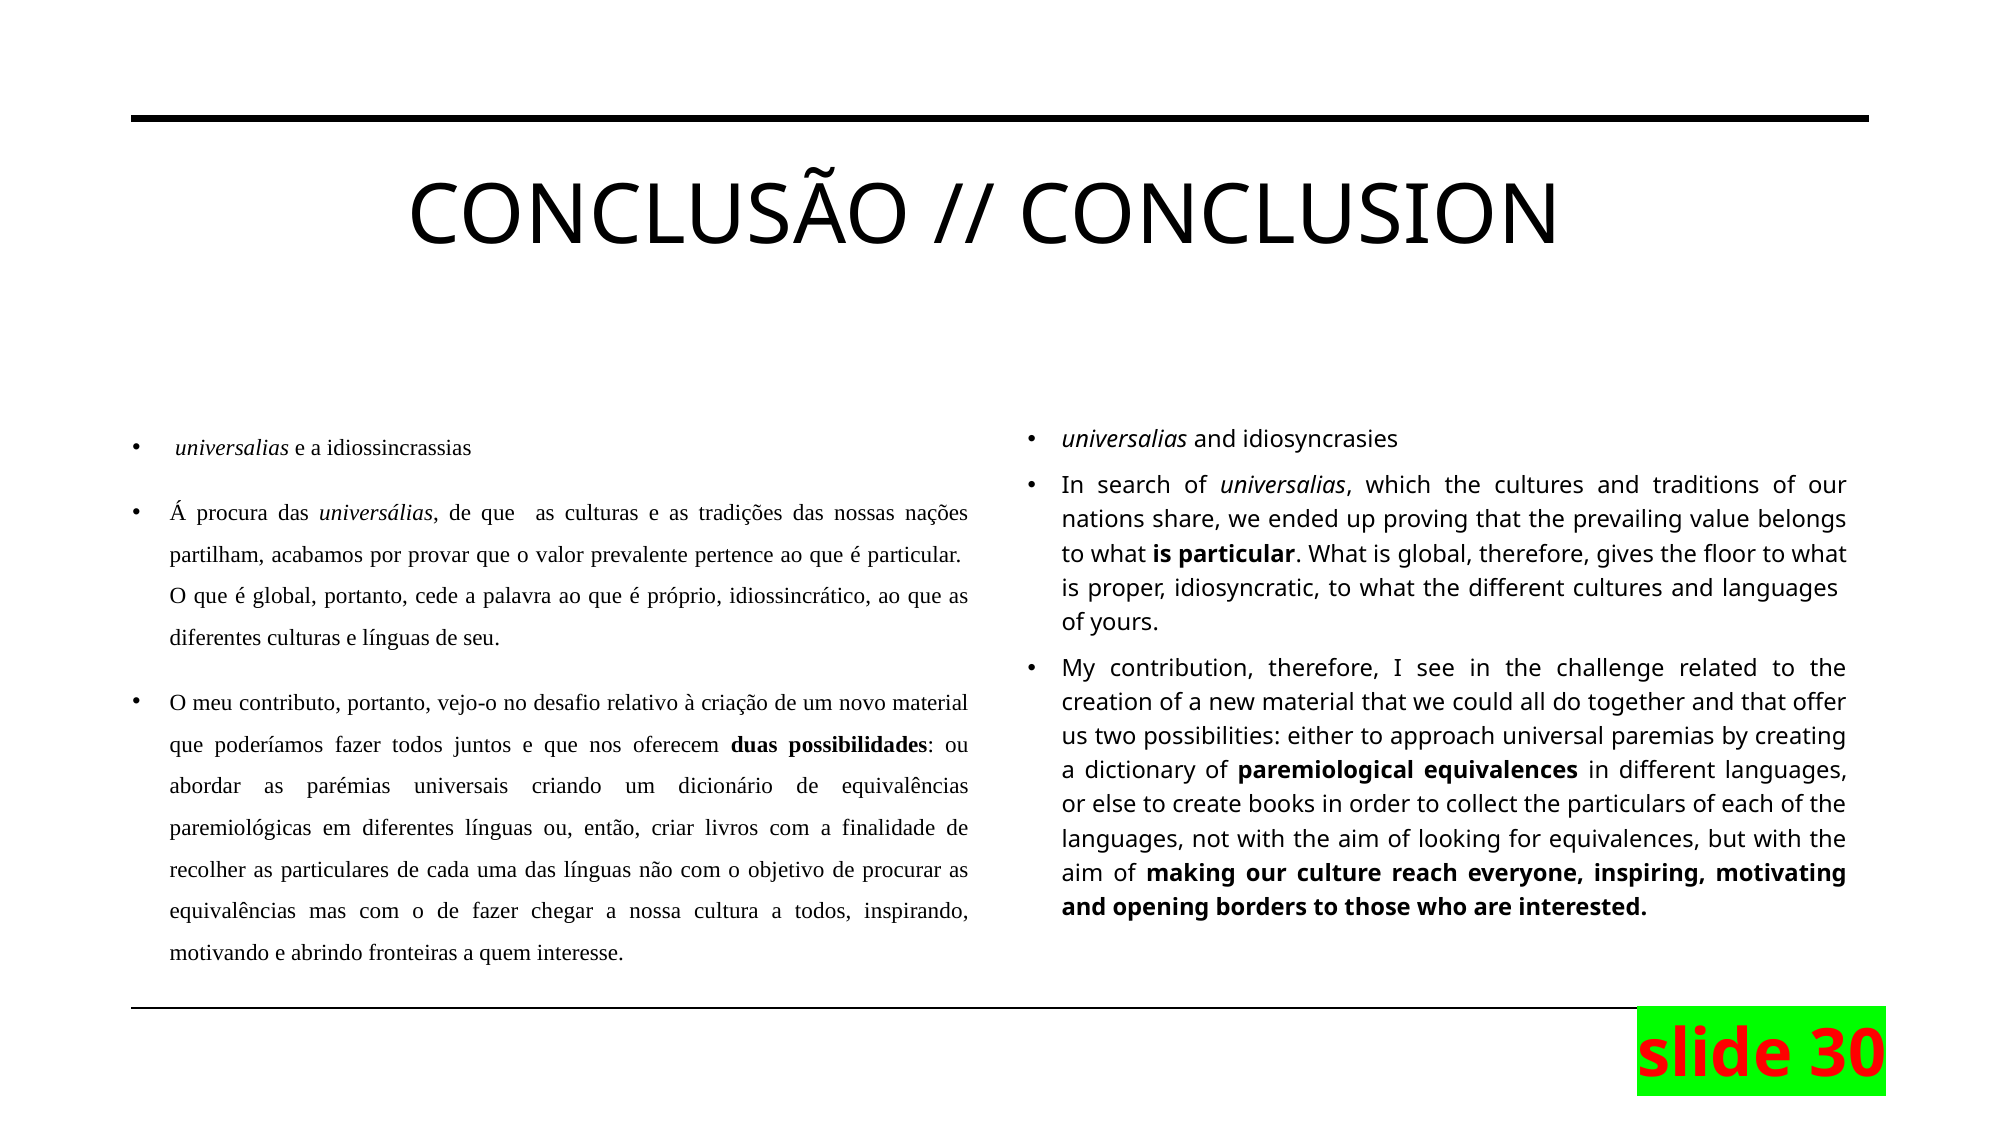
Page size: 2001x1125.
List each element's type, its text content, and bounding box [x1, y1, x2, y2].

title Conclusão // conclusion [112, 152, 1858, 278]
list universalias and idiosyncrasies In search of universalias, which the cultures and traditions of our nations share, we ended up proving that the prevailing value belongs to what is particular. What is global, therefore, gives the floor to what is proper, idiosyncratic, to what the different cultures and languages ​​of yours. My contribution, therefore, I see in the challenge related to the creation of a new material that we could all do together and that offer us two possibilities: either to approach universal paremias by creating a dictionary of paremiological equivalences in different languages, or else to create books in order to collect the particulars of each of the languages, not with the aim of looking for equivalences, but with the aim of making our culture reach everyone, inspiring, motivating and opening borders to those who are interested. [1012, 410, 1863, 973]
list universalias e a idiossincrassias Á procura das universálias, de que as culturas e as tradições das nossas nações partilham, acabamos por provar que o valor prevalente pertence ao que é particular. O que é global, portanto, cede a palavra ao que é próprio, idiossincrático, ao que as diferentes culturas e línguas de seu. O meu contributo, portanto, vejo-o no desafio relativo à criação de um novo material que poderíamos fazer todos juntos e que nos oferecem duas possibilidades: ou abordar as parémias universais criando um dicionário de equivalências paremiológicas em diferentes línguas ou, então, criar livros com a finalidade de recolher as particulares de cada uma das línguas não com o objetivo de procurar as equivalências mas com o de fazer chegar a nossa cultura a todos, inspirando, motivando e abrindo fronteiras a quem interesse. [117, 410, 984, 973]
slide_number slide 30 [1573, 1042, 1902, 1103]
